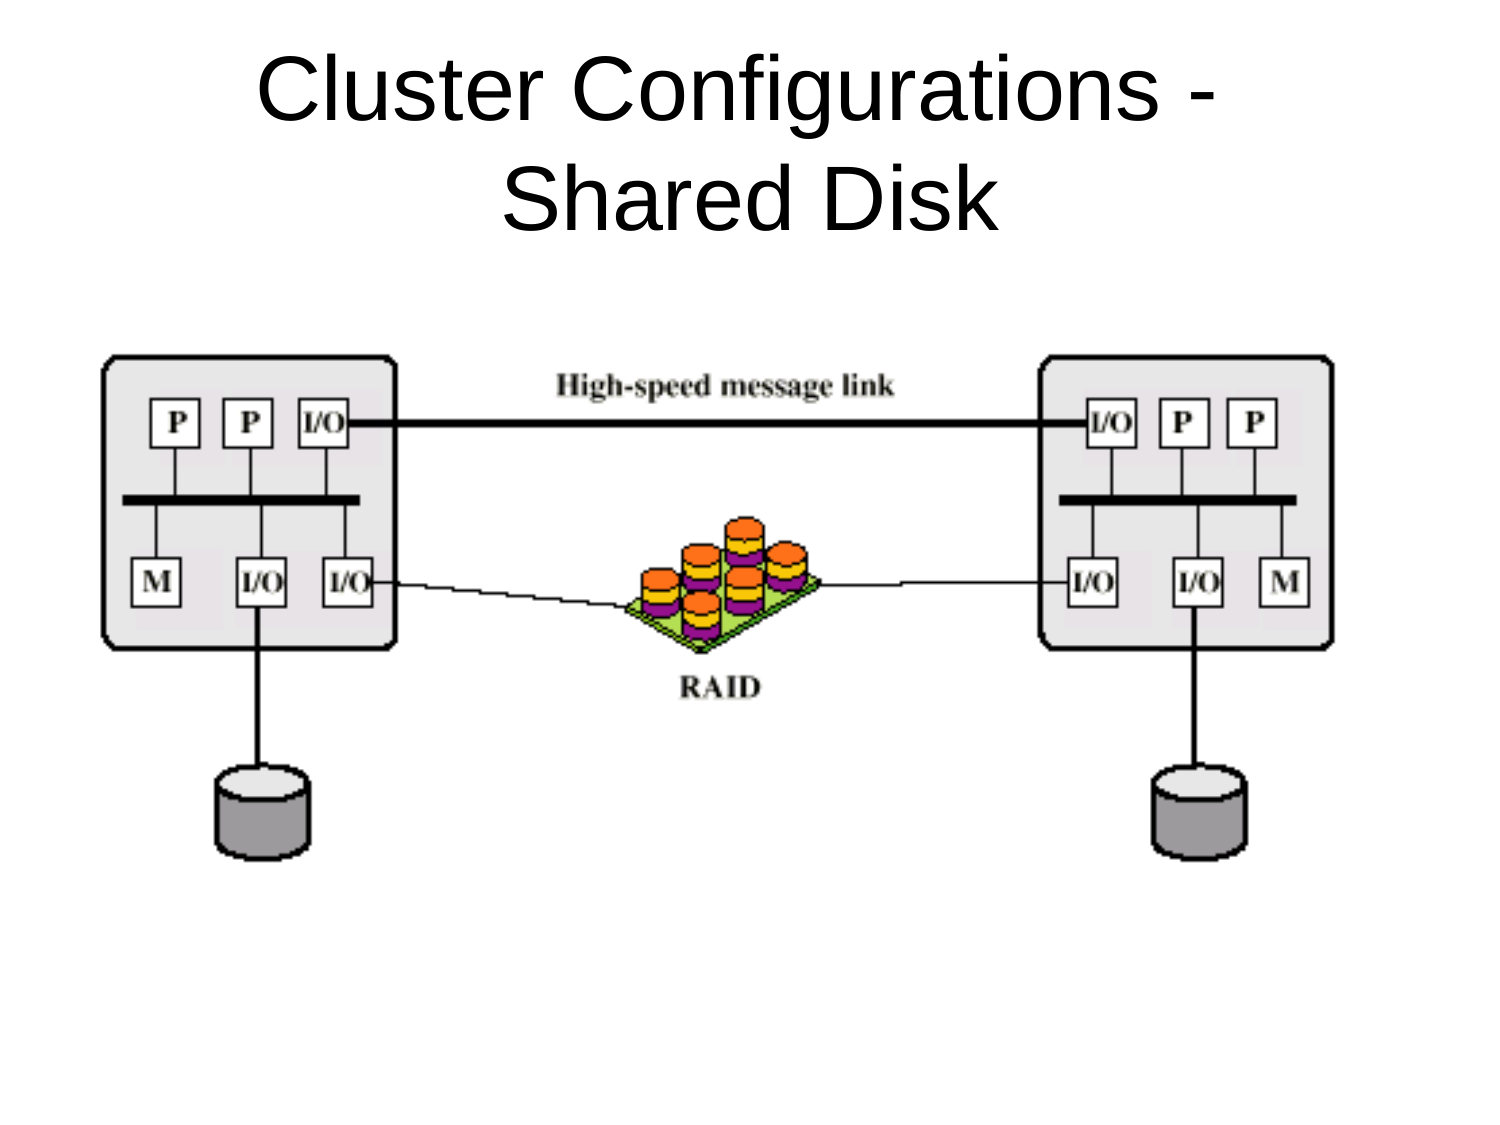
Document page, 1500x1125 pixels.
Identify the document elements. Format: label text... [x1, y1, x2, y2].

text_box [74, 262, 1425, 1005]
text_box Cluster Configurations - Shared Disk [74, 21, 1425, 257]
picture [99, 329, 1338, 913]
